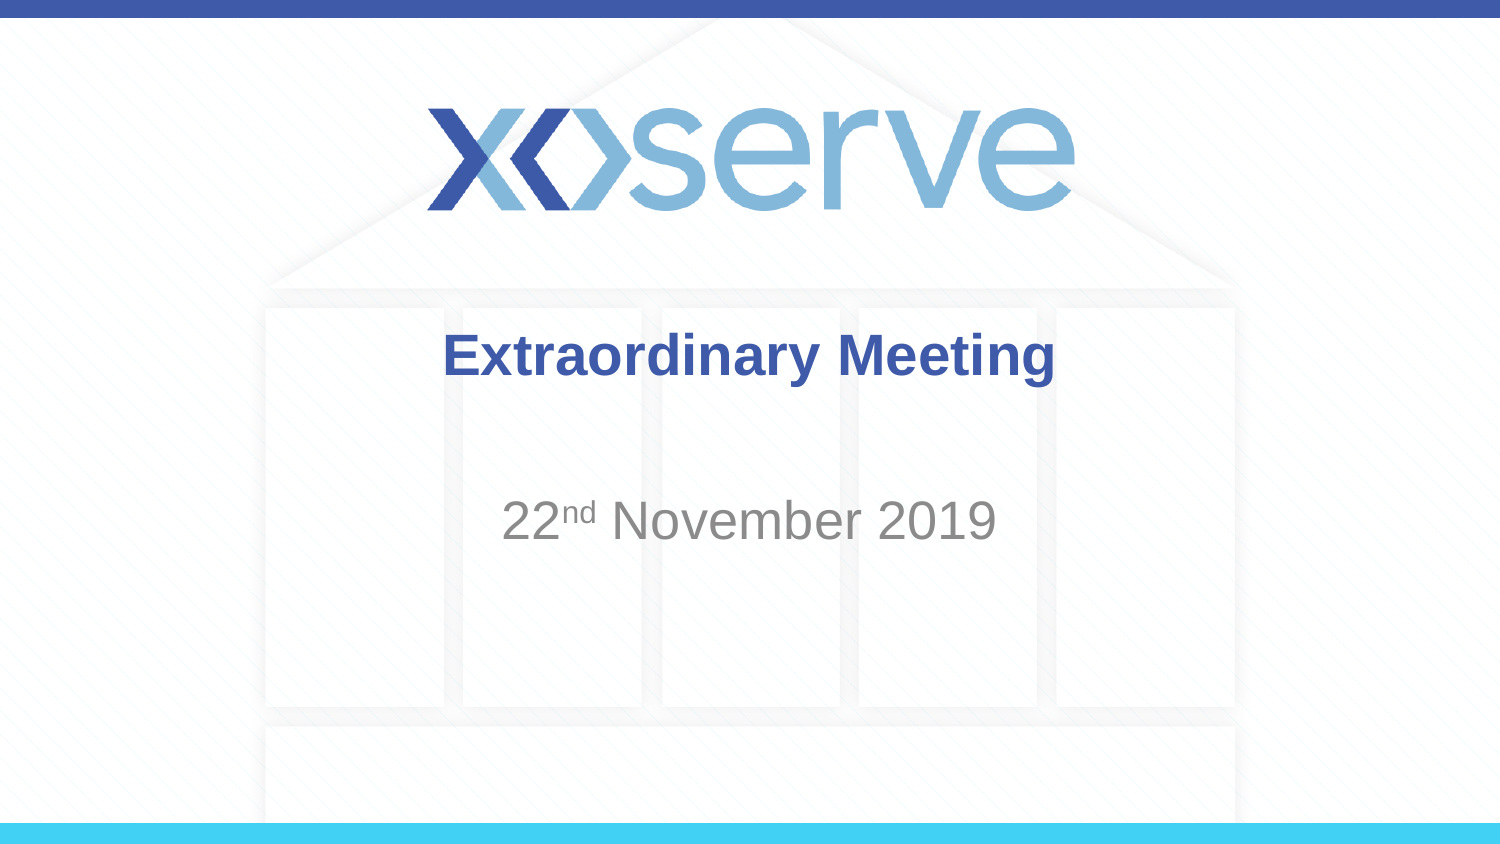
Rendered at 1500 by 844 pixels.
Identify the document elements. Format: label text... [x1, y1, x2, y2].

subtitle 22nd November 2019 [225, 478, 1275, 694]
title Extraordinary Meeting [112, 262, 1388, 443]
picture [0, 0, 1500, 844]
